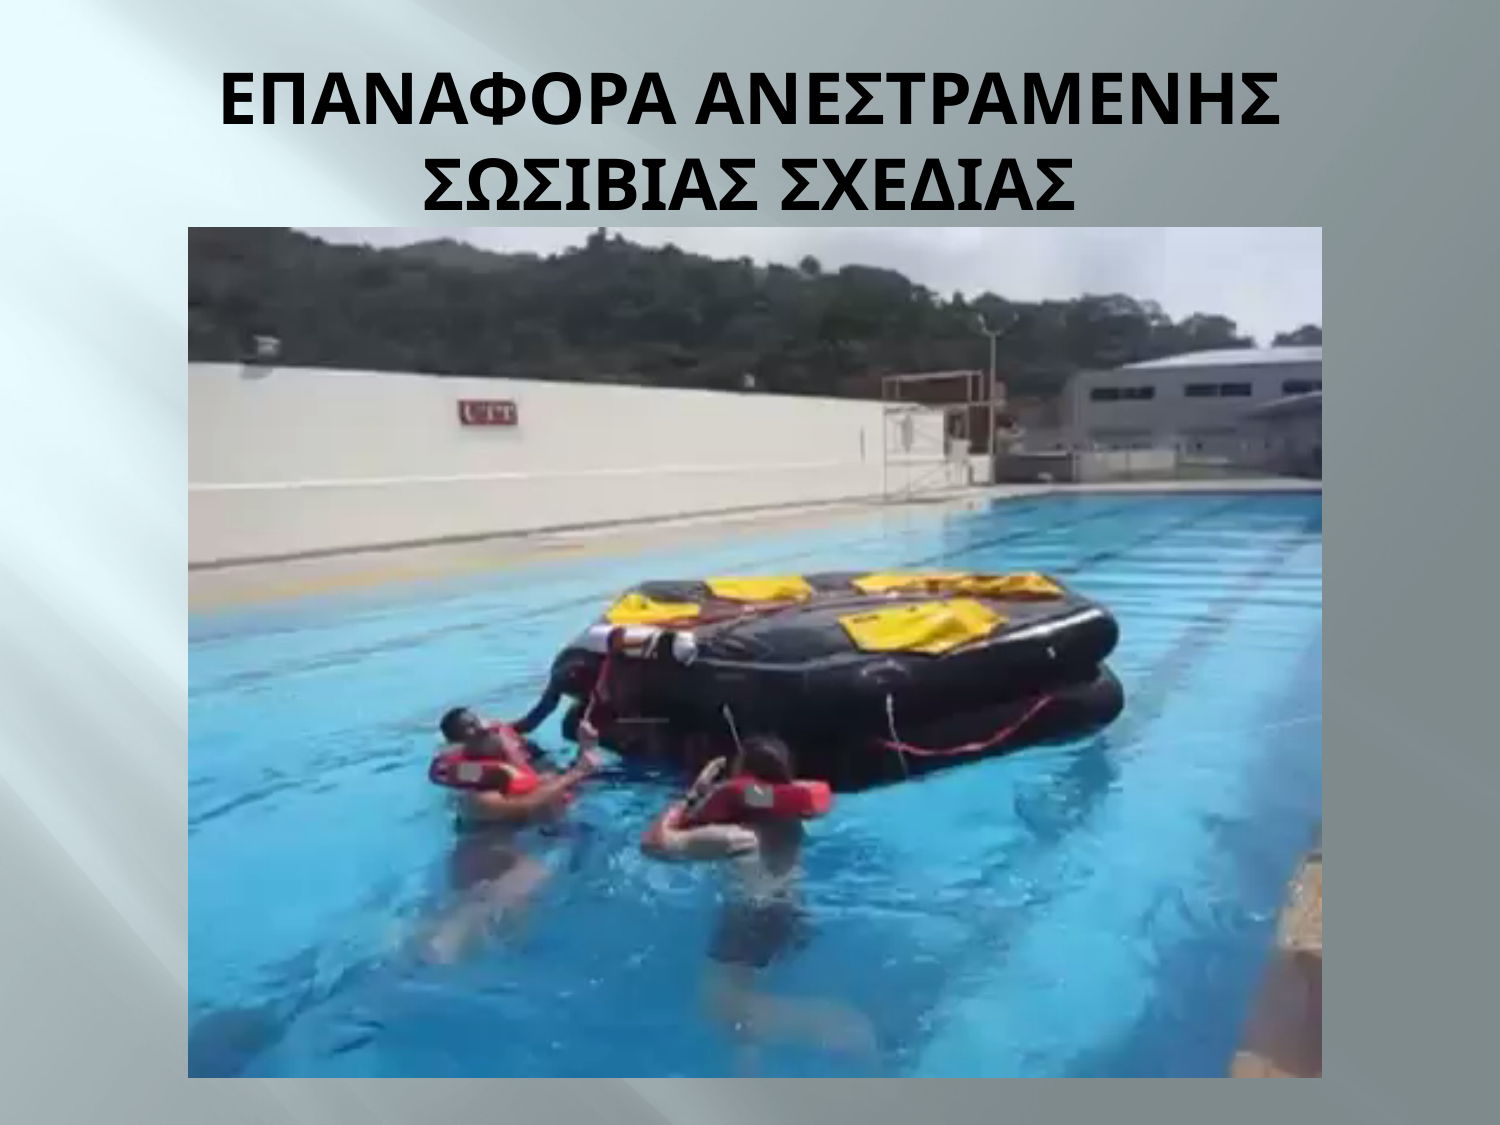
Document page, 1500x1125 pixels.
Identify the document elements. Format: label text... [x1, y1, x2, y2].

title ΕΠΑΝΑΦΟΡΑ ΑΝΕΣΤΡΑΜΕΝΗΣ ΣΩΣΙΒΙΑΣ ΣΧΕΔΙΑΣ [75, 45, 1425, 233]
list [187, 226, 1323, 1079]
